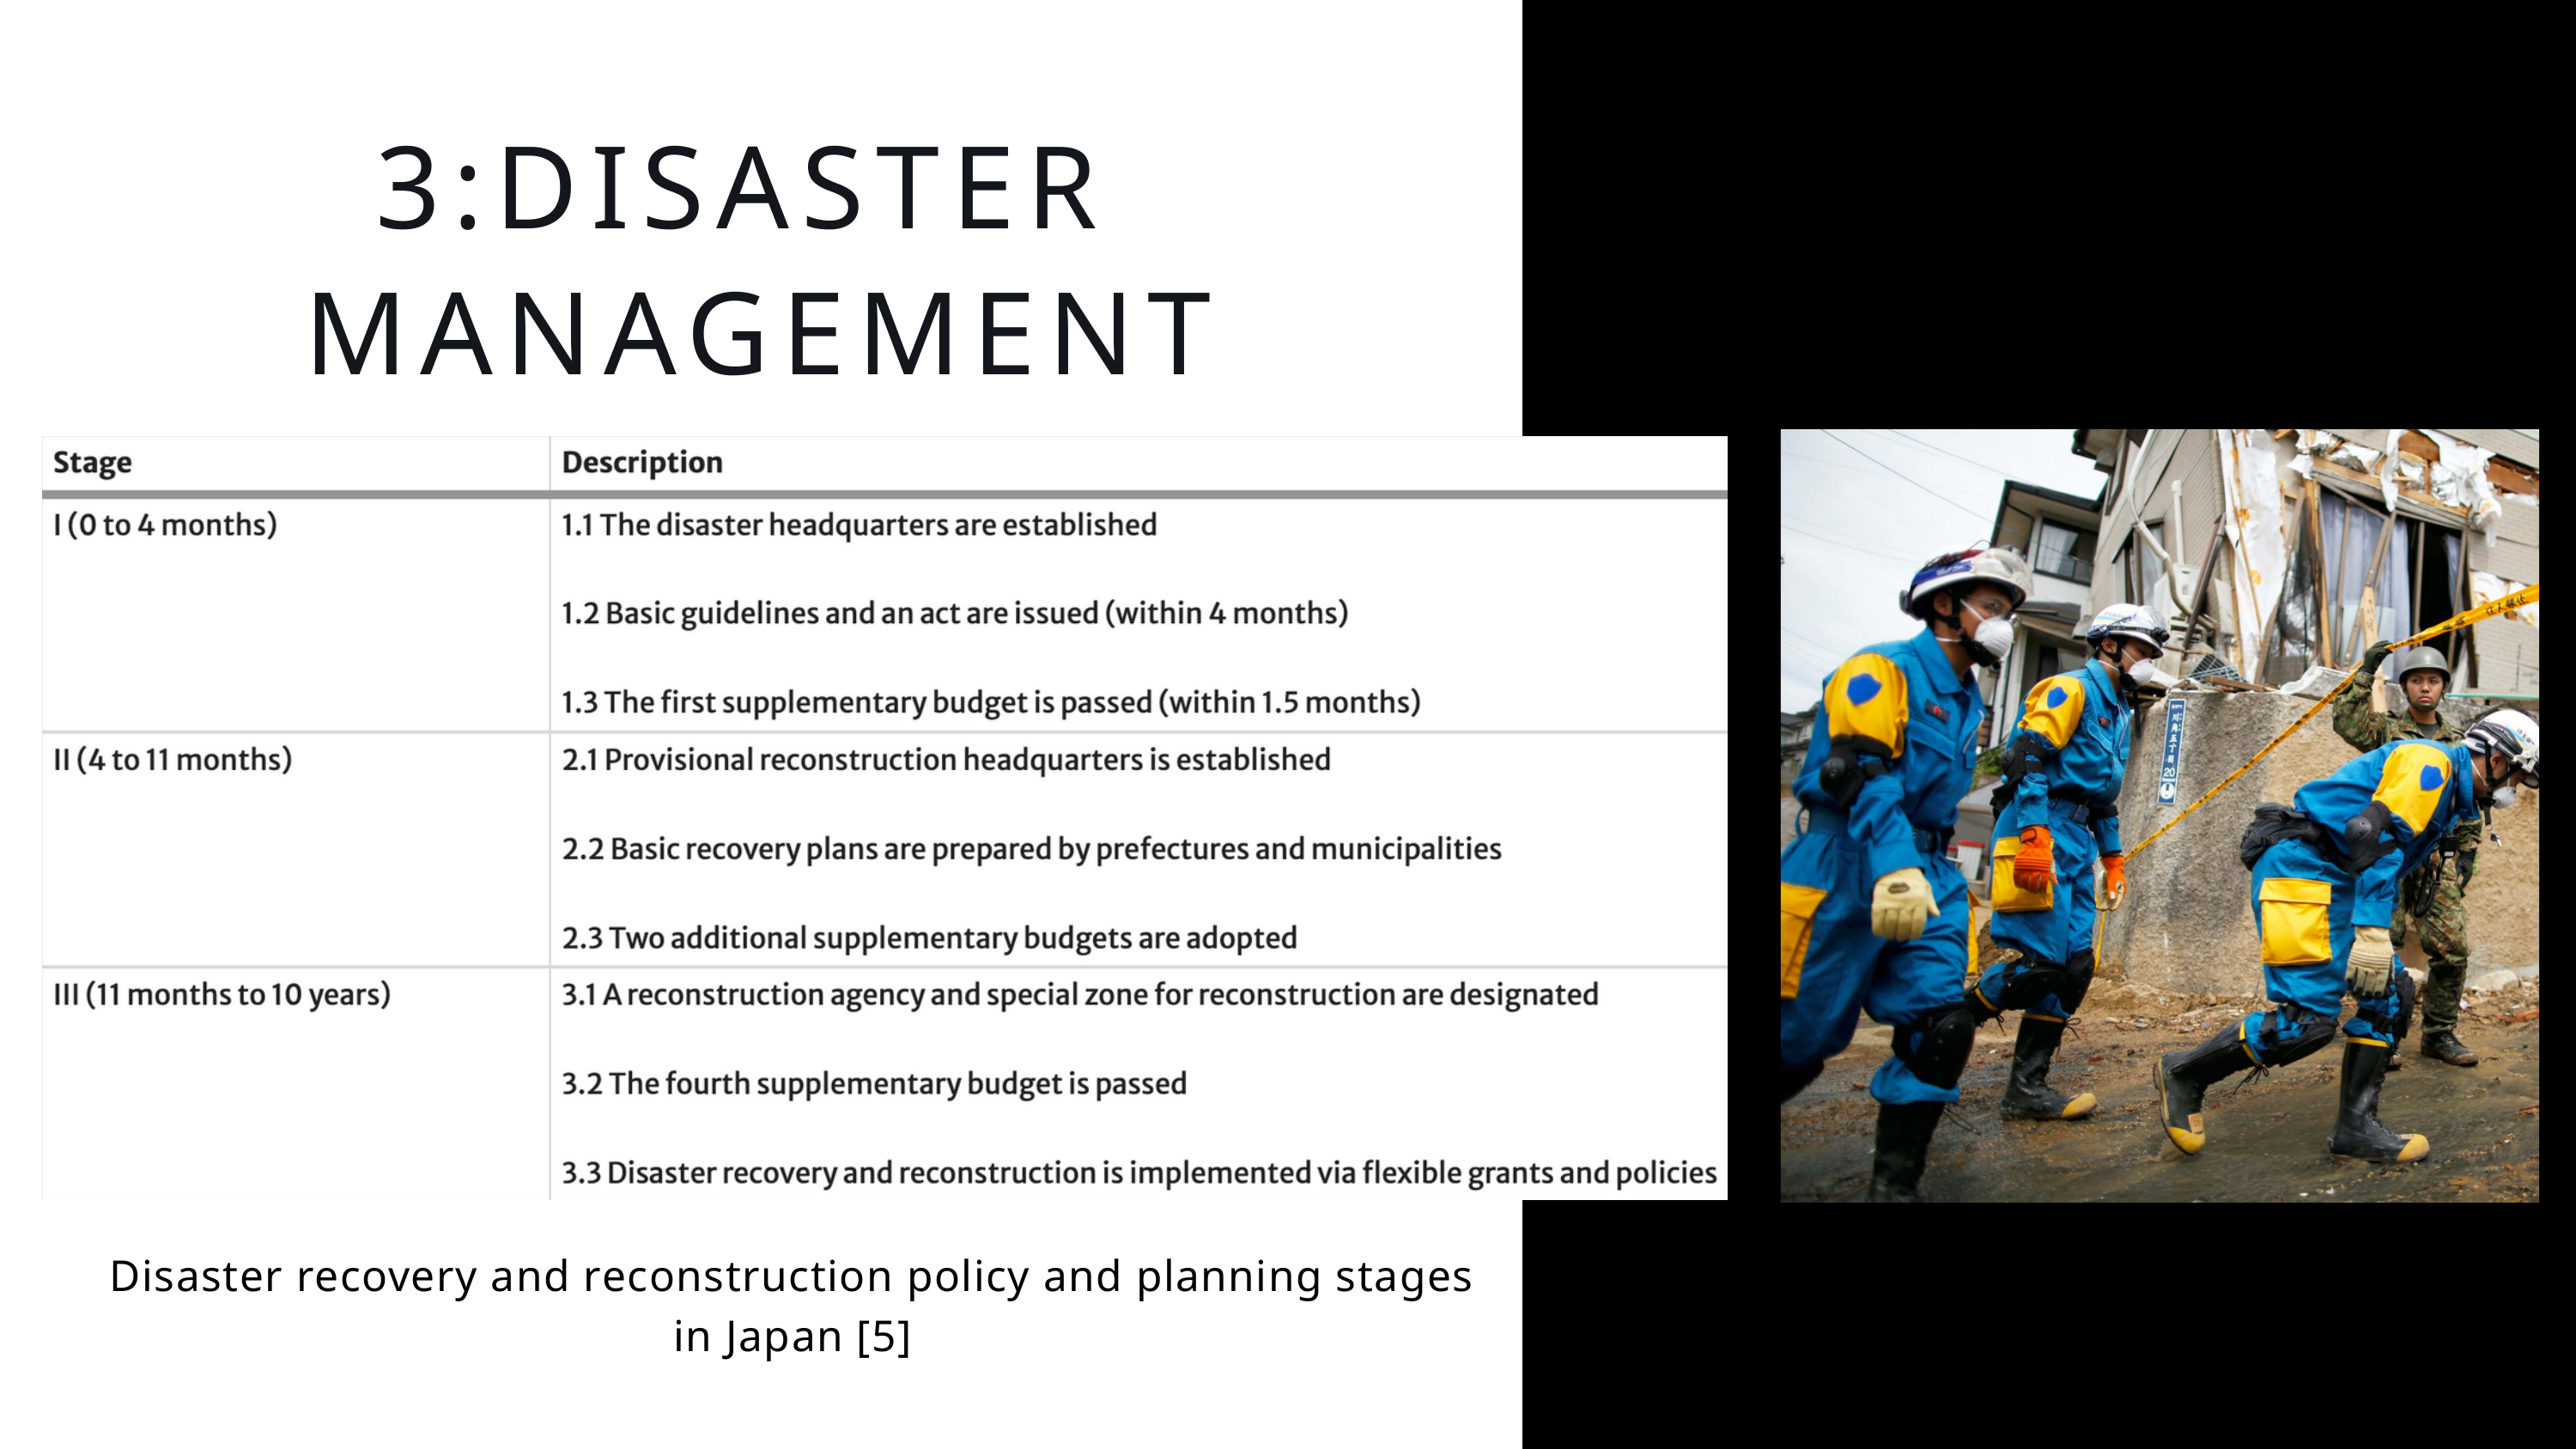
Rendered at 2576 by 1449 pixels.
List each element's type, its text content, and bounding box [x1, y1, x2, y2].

text_box Disaster recovery and reconstruction policy and planning stages in Japan [5] [95, 1240, 1490, 1360]
text_box [42, 436, 1517, 1200]
text_box 3:DISASTER MANAGEMENT [61, 105, 1455, 397]
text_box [1522, 0, 2576, 1449]
